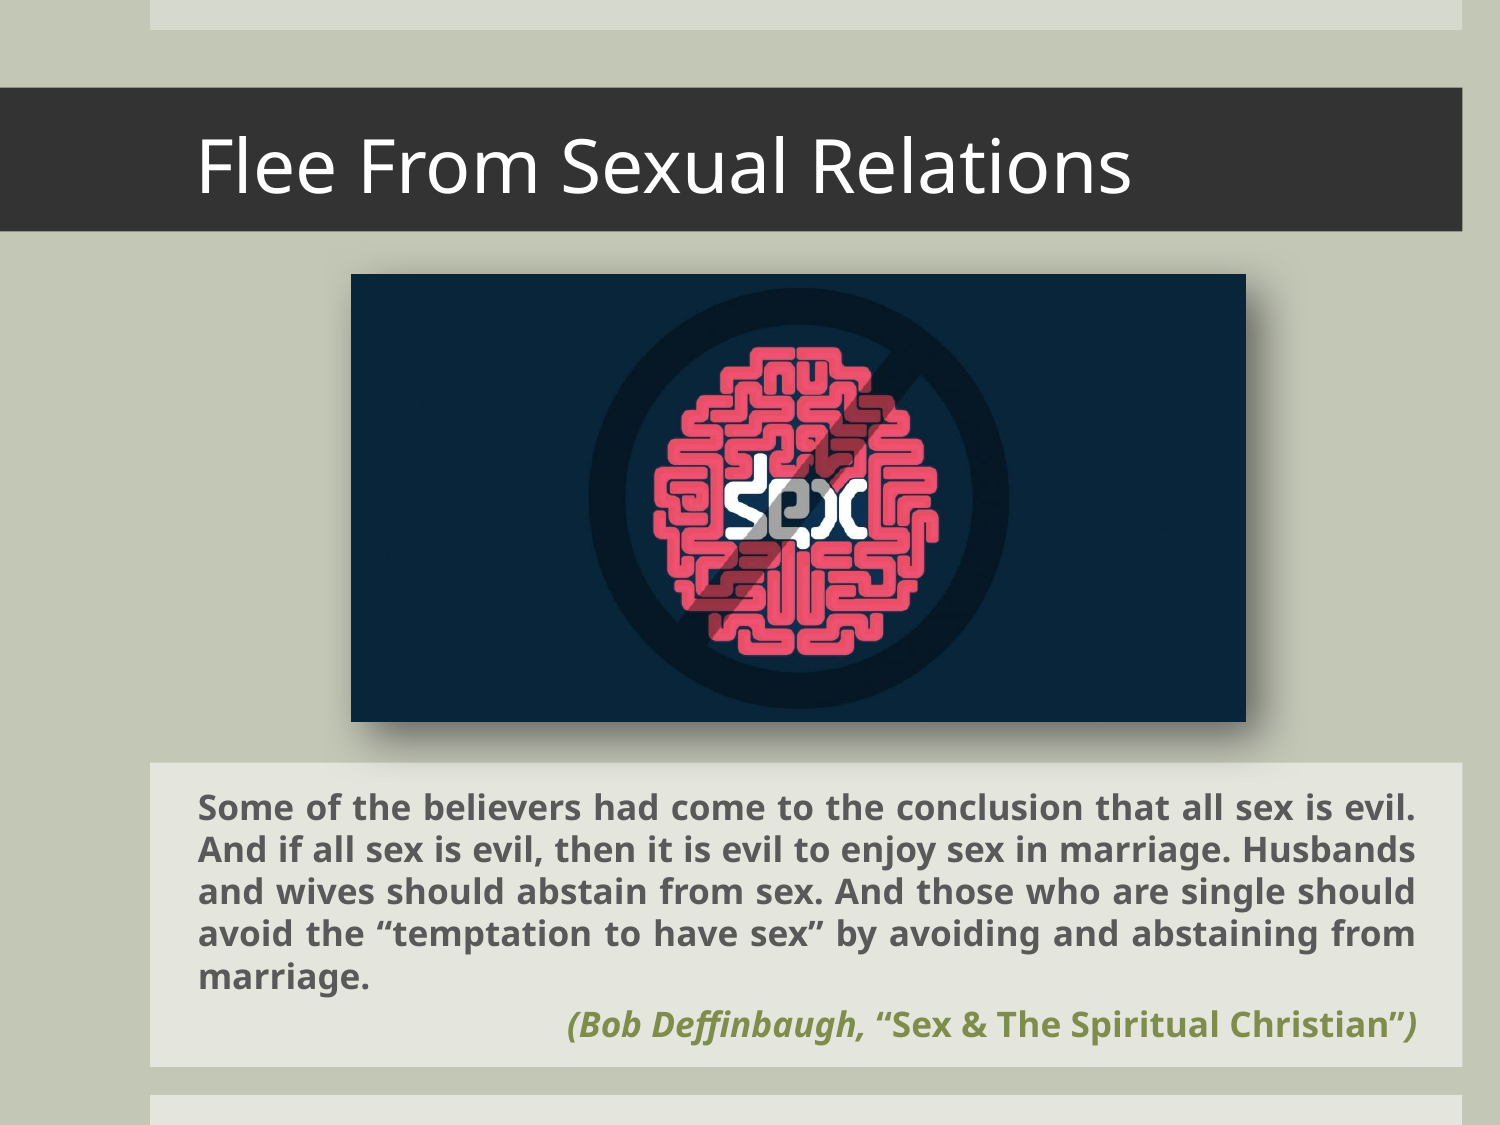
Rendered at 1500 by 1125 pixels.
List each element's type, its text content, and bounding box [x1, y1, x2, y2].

subtitle Some of the believers had come to the conclusion that all sex is evil. And if all sex is evil, then it is evil to enjoy sex in marriage. Husbands and wives should abstain from sex. And those who are single should avoid the “temptation to have sex” by avoiding and abstaining from marriage. (Bob Deffinbaugh, “Sex & The Spiritual Christian”) [150, 762, 1463, 1067]
picture [199, 274, 1399, 723]
title Flee From Sexual Relations [0, 87, 1463, 232]
